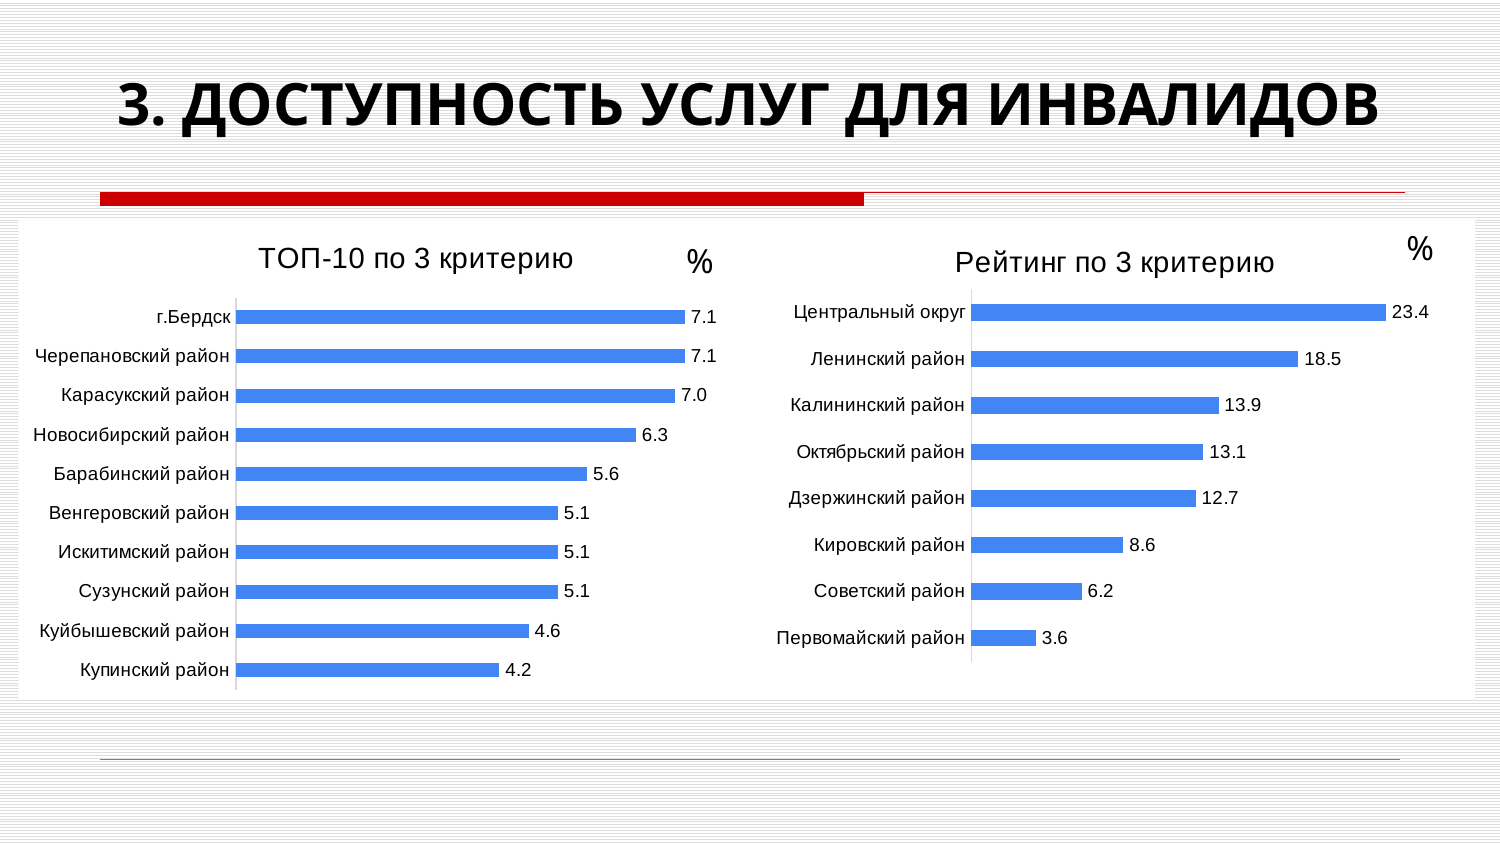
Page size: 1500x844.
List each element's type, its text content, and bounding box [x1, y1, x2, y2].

title 3. ДОСТУПНОСТЬ УСЛУГ ДЛЯ ИНВАЛИДОВ [11, 31, 1487, 145]
chart [18, 219, 1476, 700]
